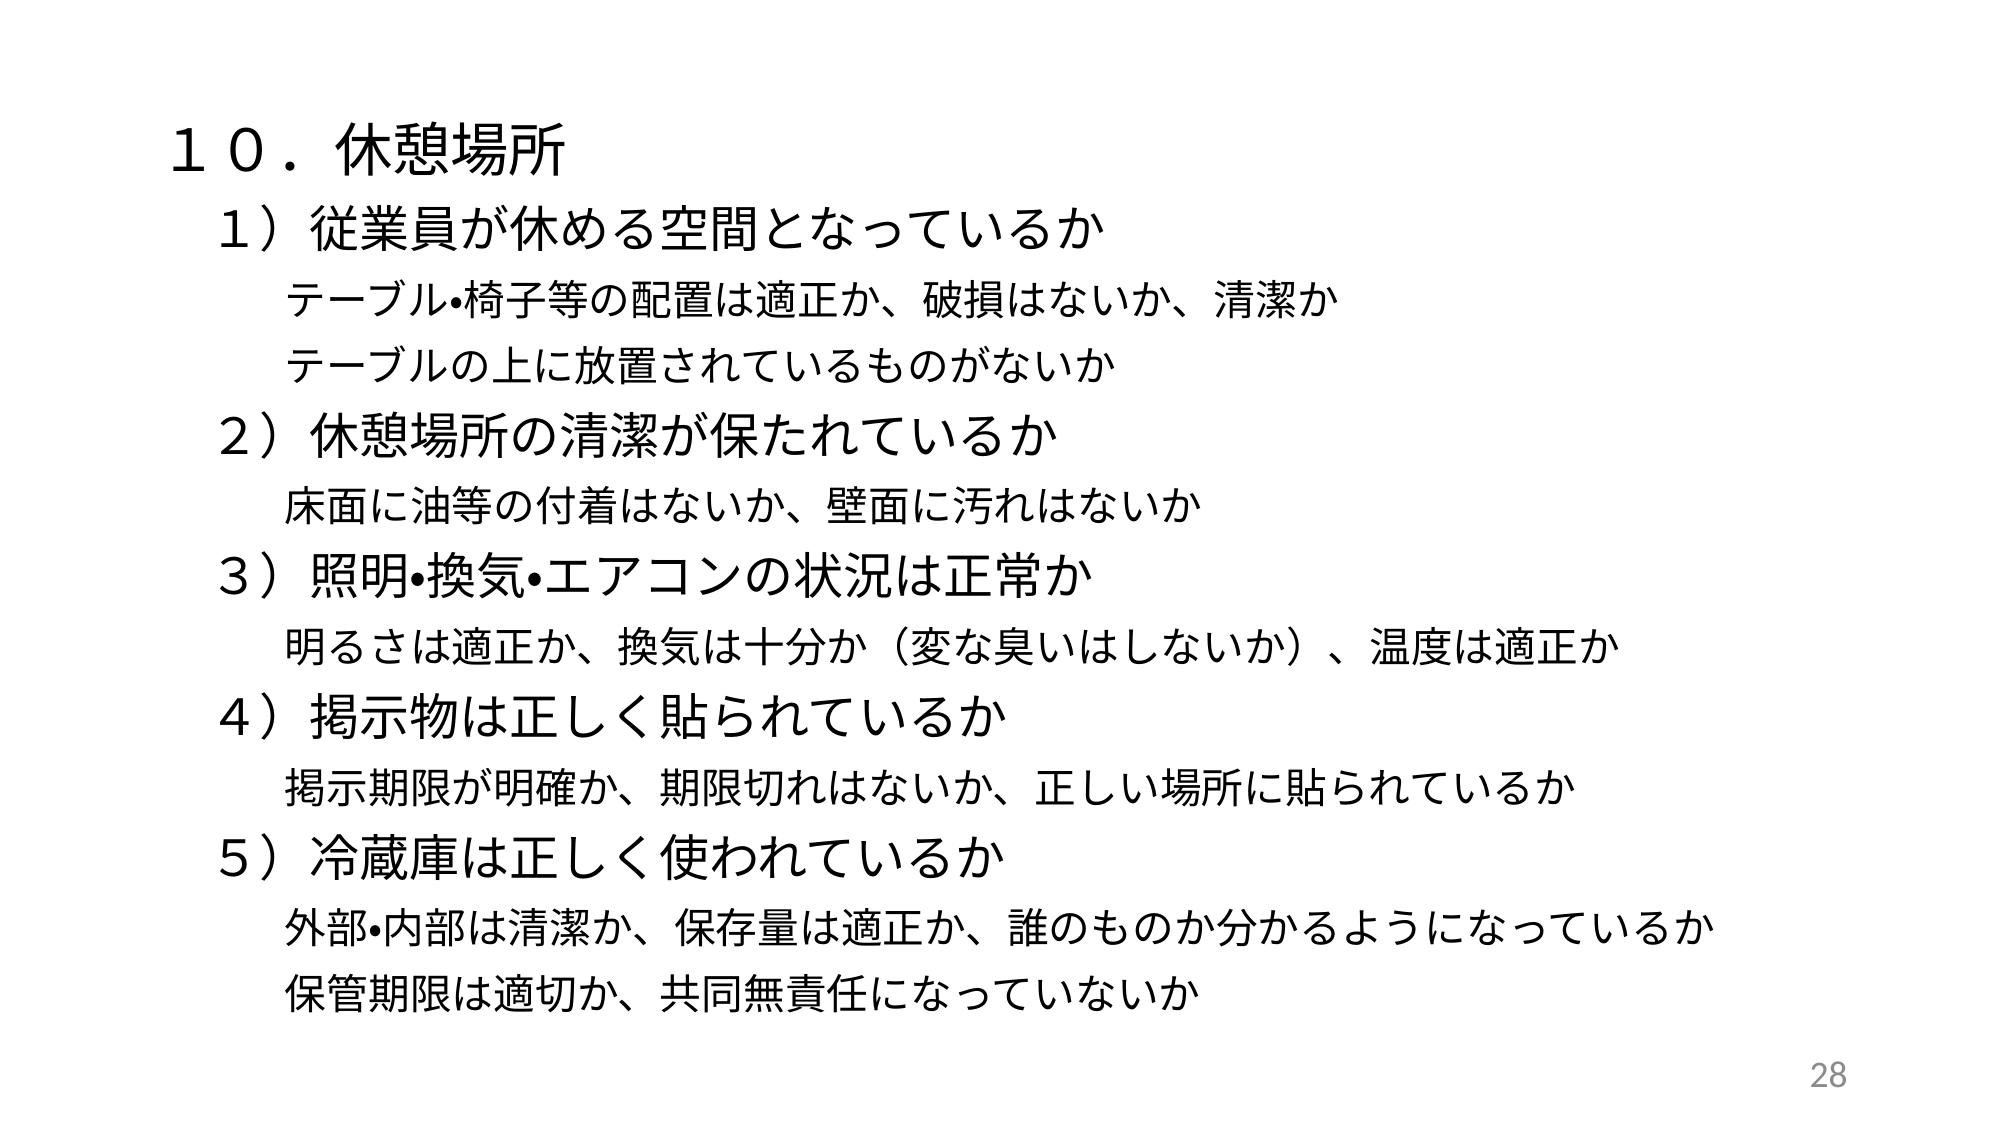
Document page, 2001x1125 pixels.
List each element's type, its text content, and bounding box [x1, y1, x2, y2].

slide_number 28 [1412, 1042, 1863, 1103]
list １０．休憩場所 １）従業員が休める空間となっているか テーブル・椅子等の配置は適正か、破損はないか、清潔か テーブルの上に放置されているものがないか ２）休憩場所の清潔が保たれているか 床面に油等の付着はないか、壁面に汚れはないか ３）照明・換気・エアコンの状況は正常か 明るさは適正か、換気は十分か（変な臭いはしないか）、温度は適正か ４）掲示物は正しく貼られているか 掲示期限が明確か、期限切れはないか、正しい場所に貼られているか ５）冷蔵庫は正しく使われているか 外部・内部は清潔か、保存量は適正か、誰のものか分かるようになっているか 保管期限は適切か、共同無責任になっていないか [144, 113, 1870, 1072]
